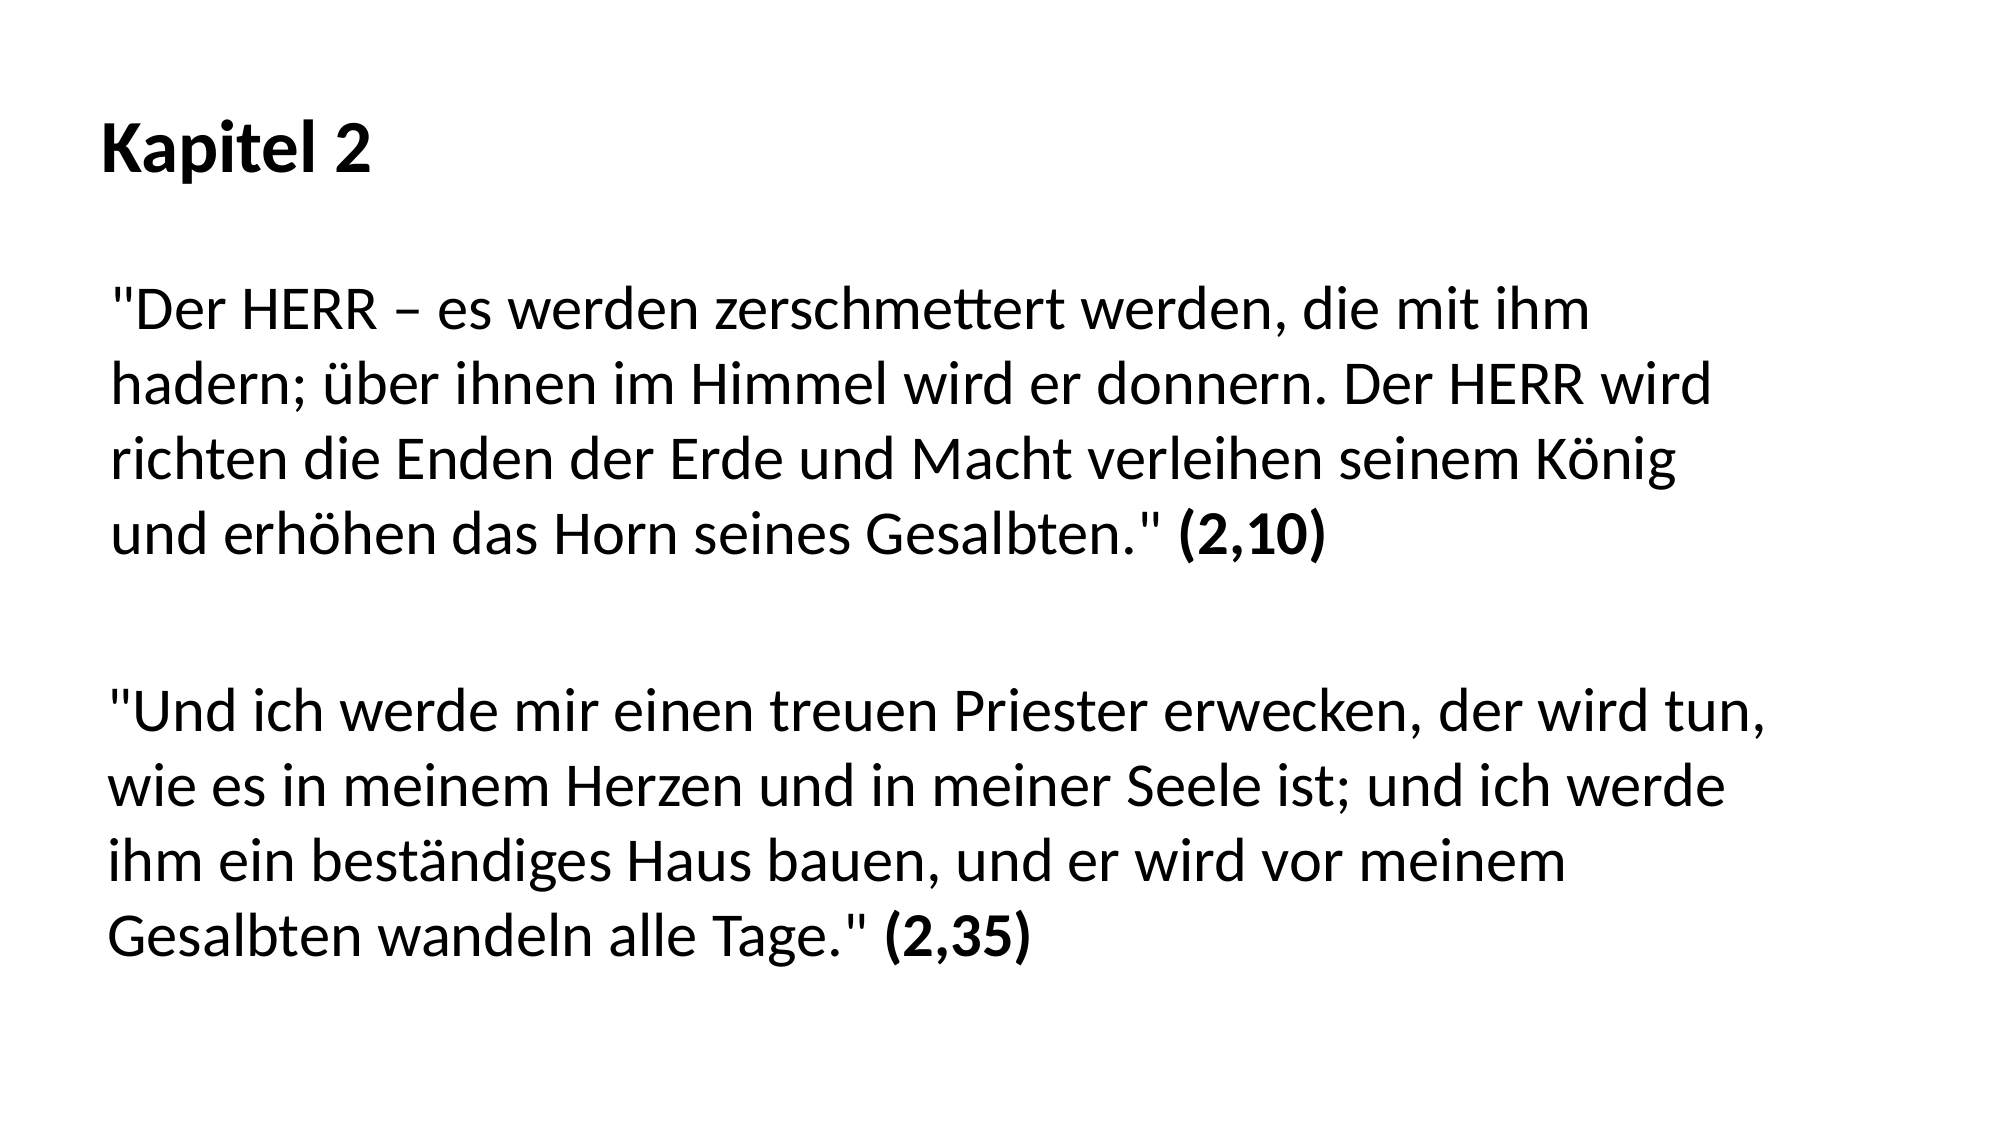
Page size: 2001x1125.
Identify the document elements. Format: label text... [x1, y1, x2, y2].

text_box "Der HERR – es werden zerschmettert werden, die mit ihm hadern; über ihnen im Himmel wird er donnern. Der HERR wird richten die Enden der Erde und Macht verleihen seinem König und erhöhen das Horn seines Gesalbten." (2,10) [96, 259, 1745, 575]
text_box Kapitel 2 [86, 89, 389, 195]
text_box "Und ich werde mir einen treuen Priester erwecken, der wird tun, wie es in meinem Herzen und in meiner Seele ist; und ich werde ihm ein beständiges Haus bauen, und er wird vor meinem Gesalbten wandeln alle Tage." (2,35) [92, 661, 1798, 977]
